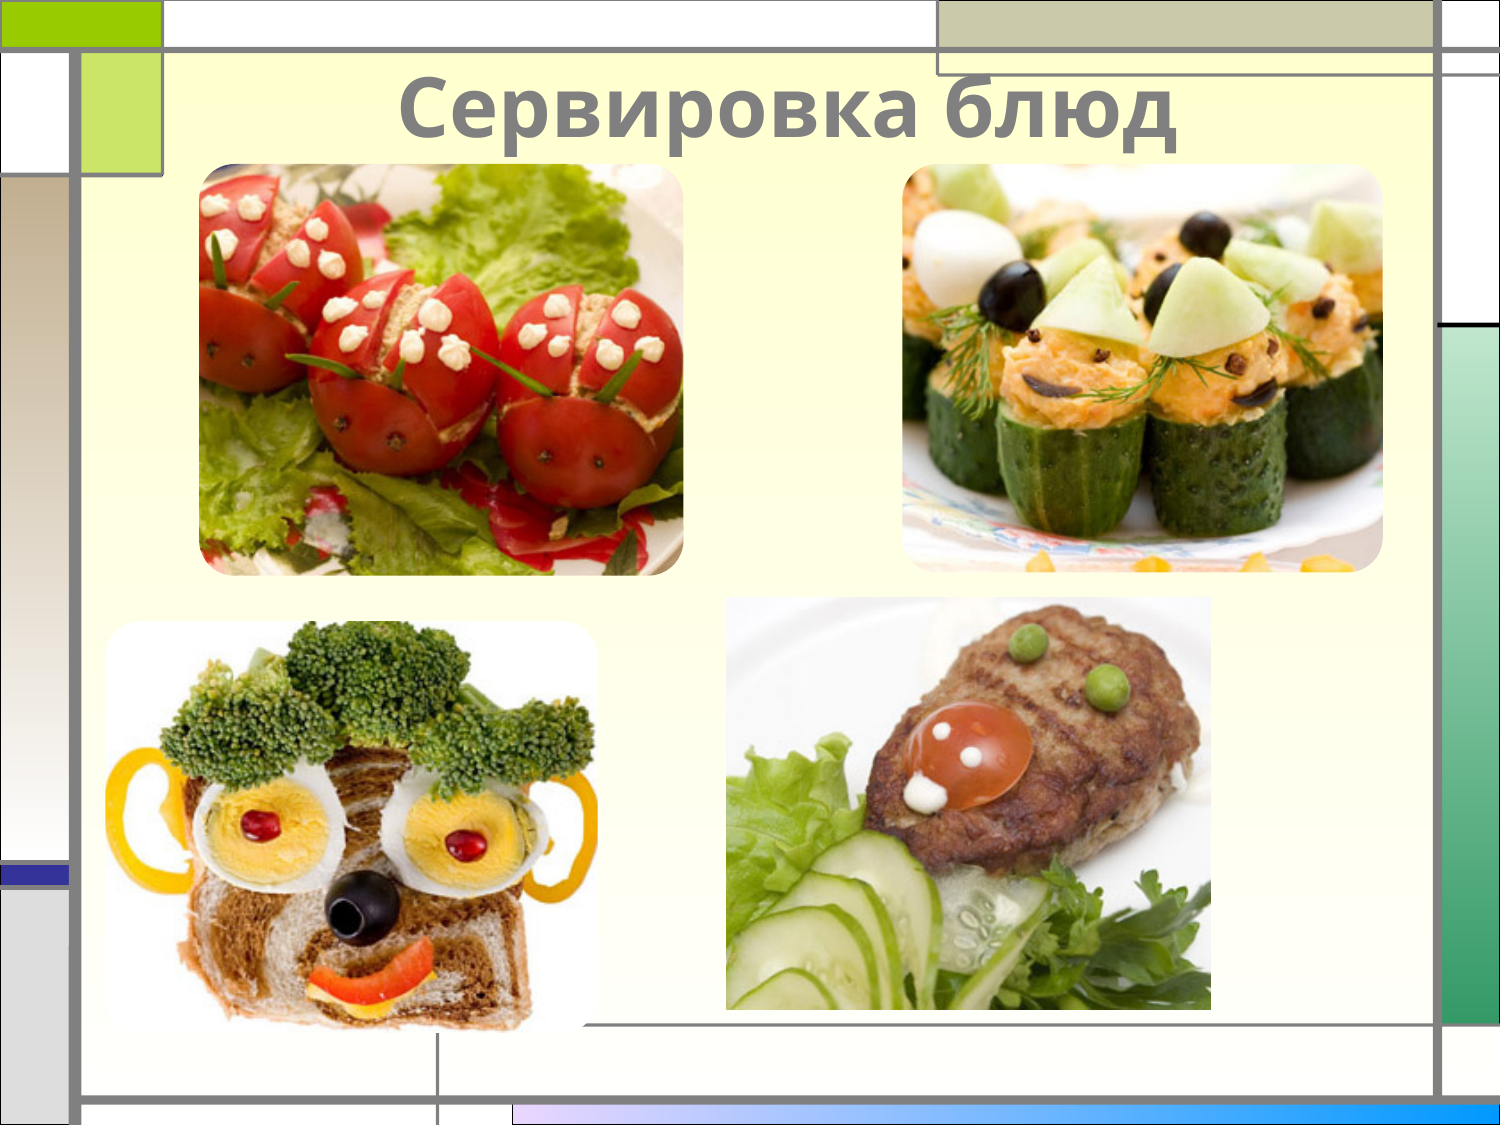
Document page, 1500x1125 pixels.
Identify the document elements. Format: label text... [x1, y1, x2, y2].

title Сервировка блюд [149, 44, 1426, 165]
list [198, 163, 684, 576]
picture [902, 163, 1383, 573]
picture [105, 620, 598, 1034]
picture [726, 597, 1212, 1010]
